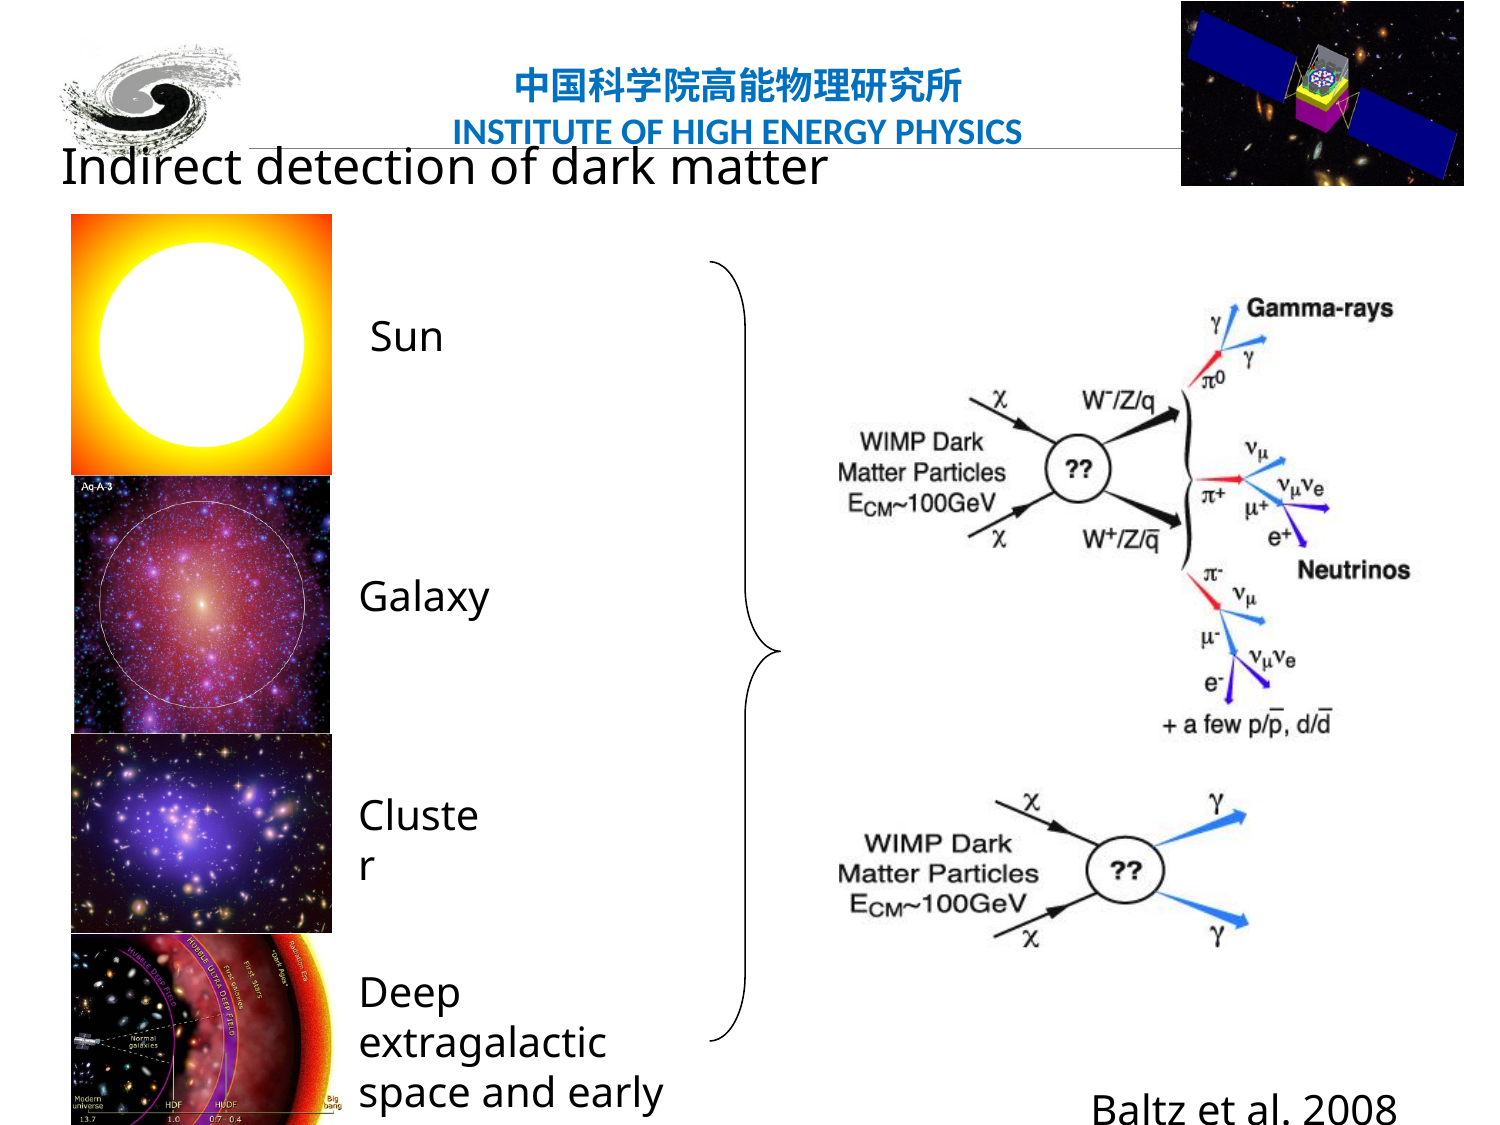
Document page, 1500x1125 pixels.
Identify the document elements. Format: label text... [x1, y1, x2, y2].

picture [52, 32, 249, 165]
text_box Cluster [343, 781, 509, 896]
text_box 中国科学院高能物理研究所 INSTITUTE OF HIGH ENERGY PHYSICS [336, 54, 1140, 127]
text_box Deep extragalactic space and early Universe [349, 958, 734, 1125]
picture [1181, 1, 1464, 186]
text_box Galaxy [343, 562, 533, 628]
picture [839, 296, 1432, 956]
text_box [709, 261, 781, 1042]
text_box Sun [355, 302, 474, 368]
text_box Baltz et al. 2008 [1075, 1076, 1431, 1125]
text_box Indirect detection of dark matter [46, 127, 1383, 202]
picture [71, 214, 344, 1125]
